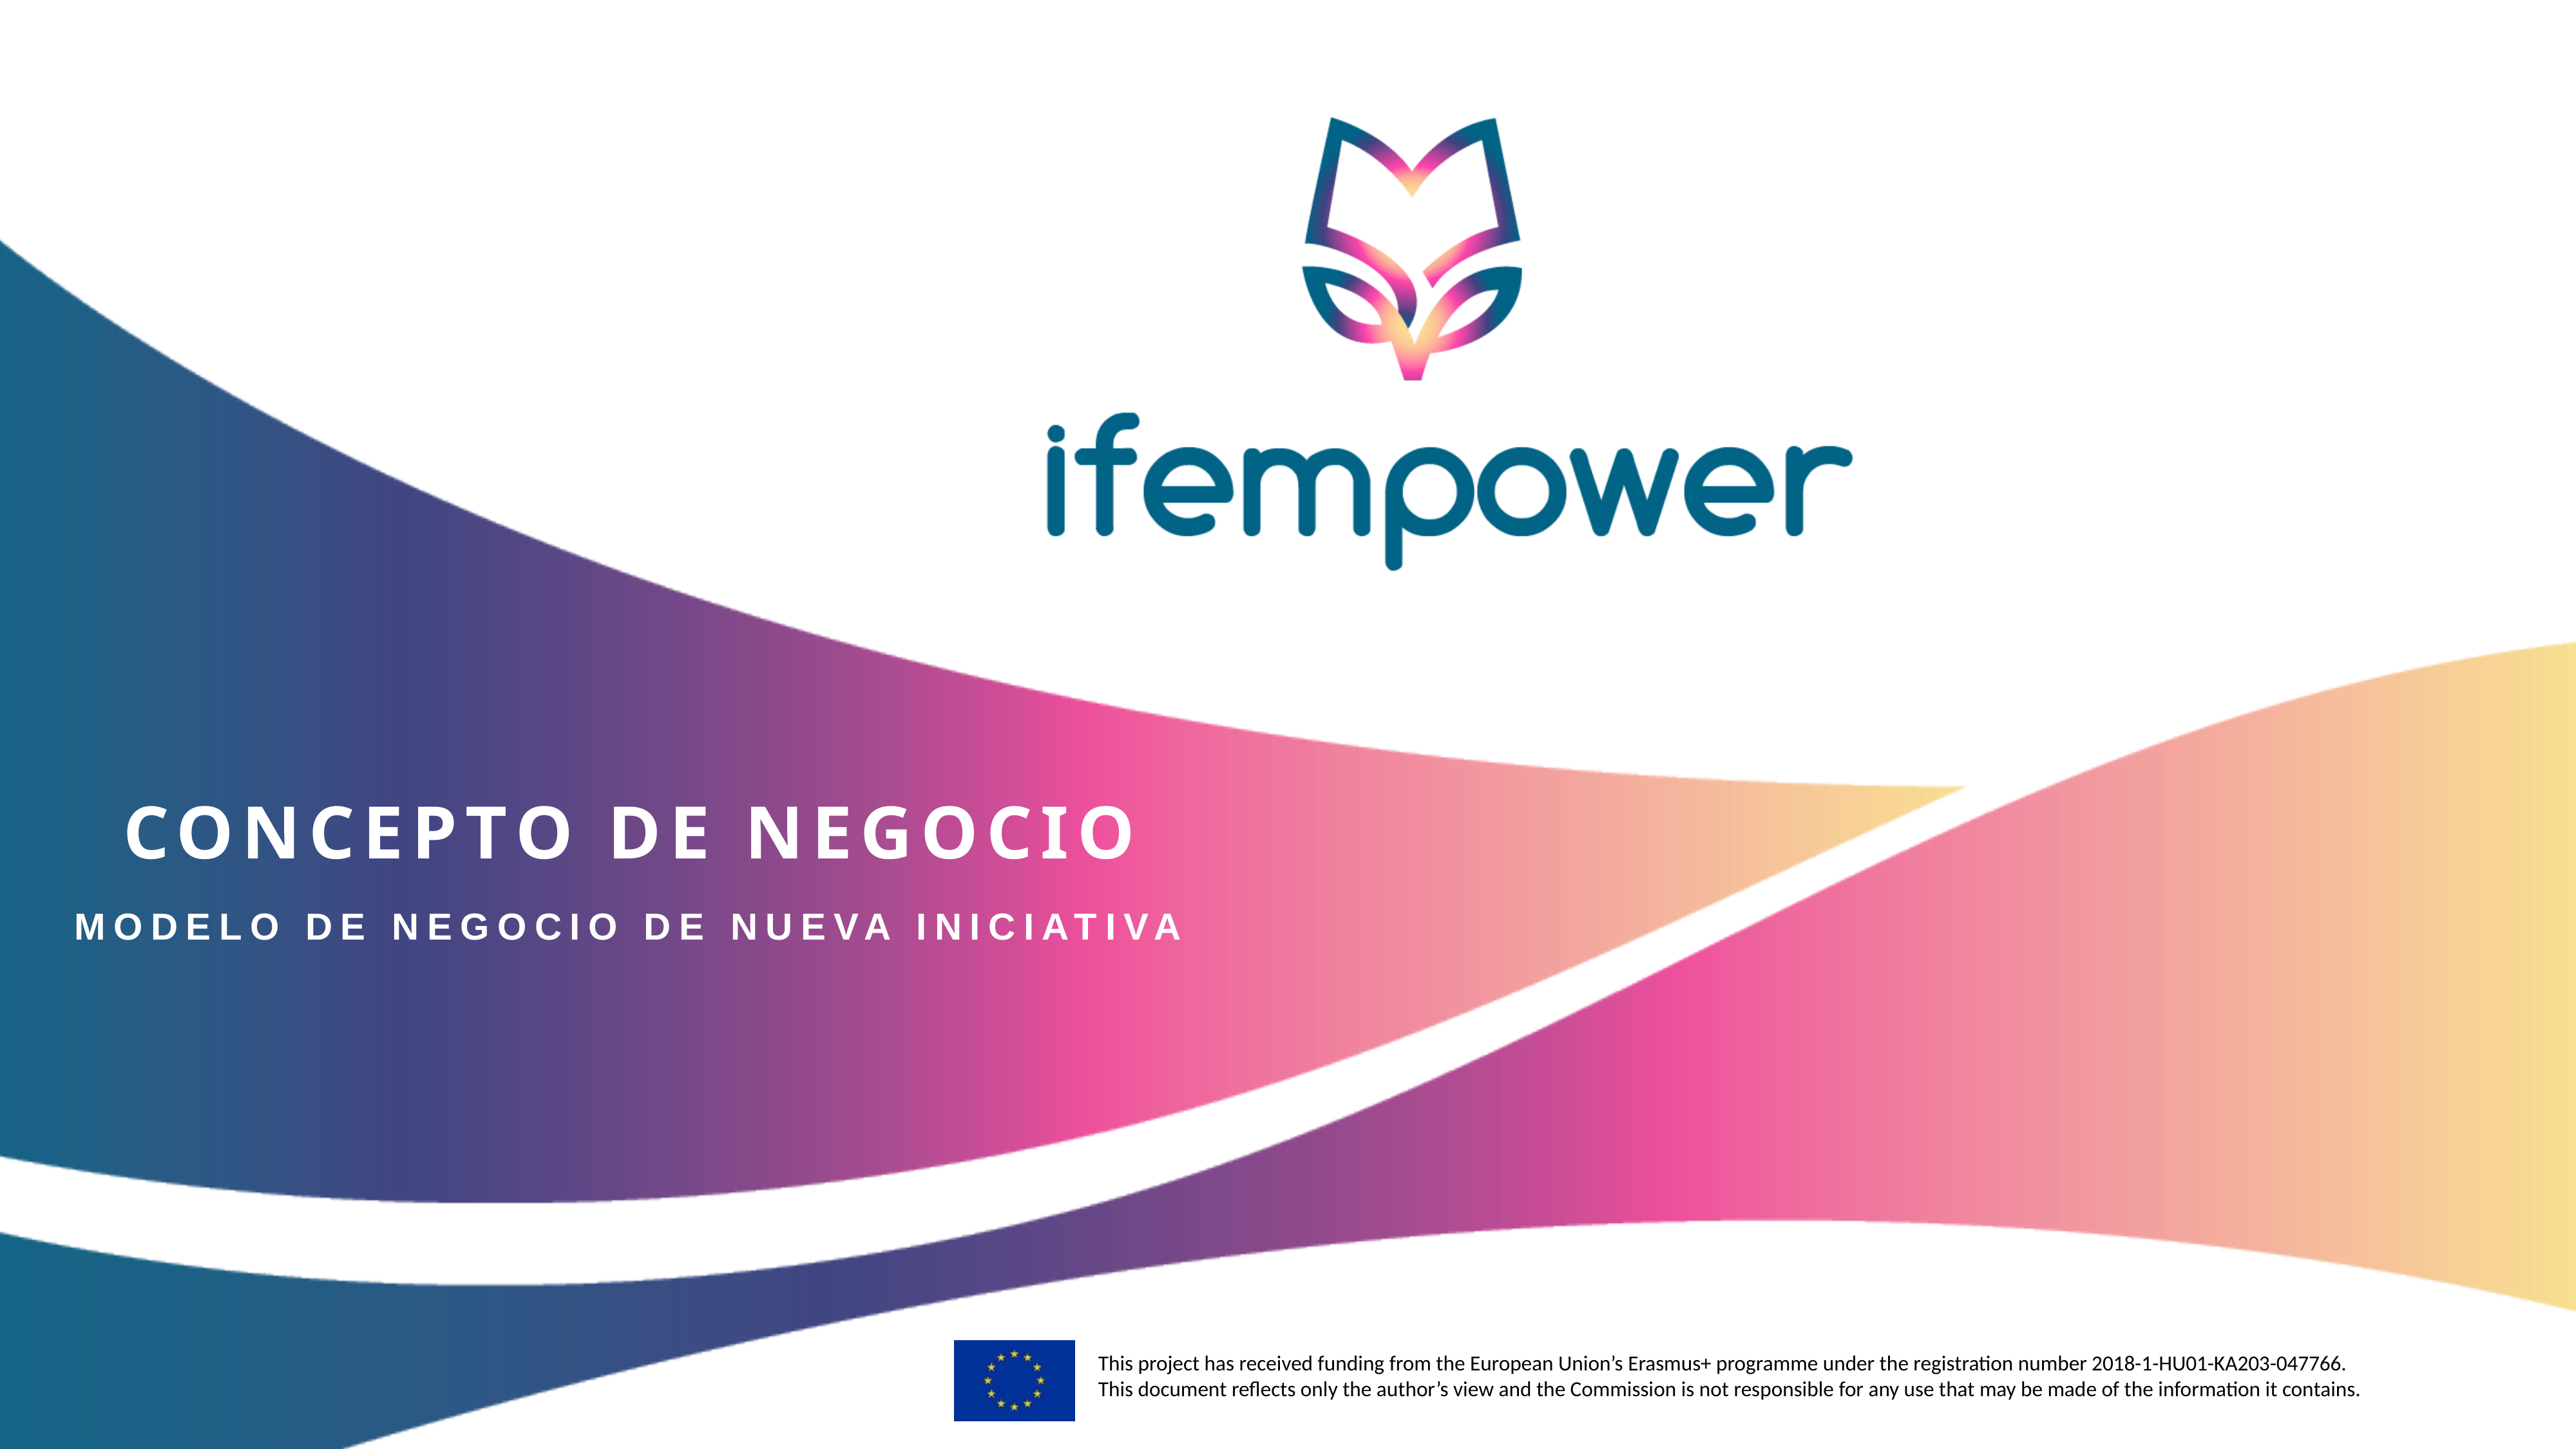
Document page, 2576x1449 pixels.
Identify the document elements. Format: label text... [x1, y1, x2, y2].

picture [0, 53, 2576, 1449]
text_box MODELO DE NEGOCIO DE NUEVA INICIATIVA [74, 897, 1183, 948]
text_box CONCEPTO DE NEGOCIO [123, 823, 1136, 874]
